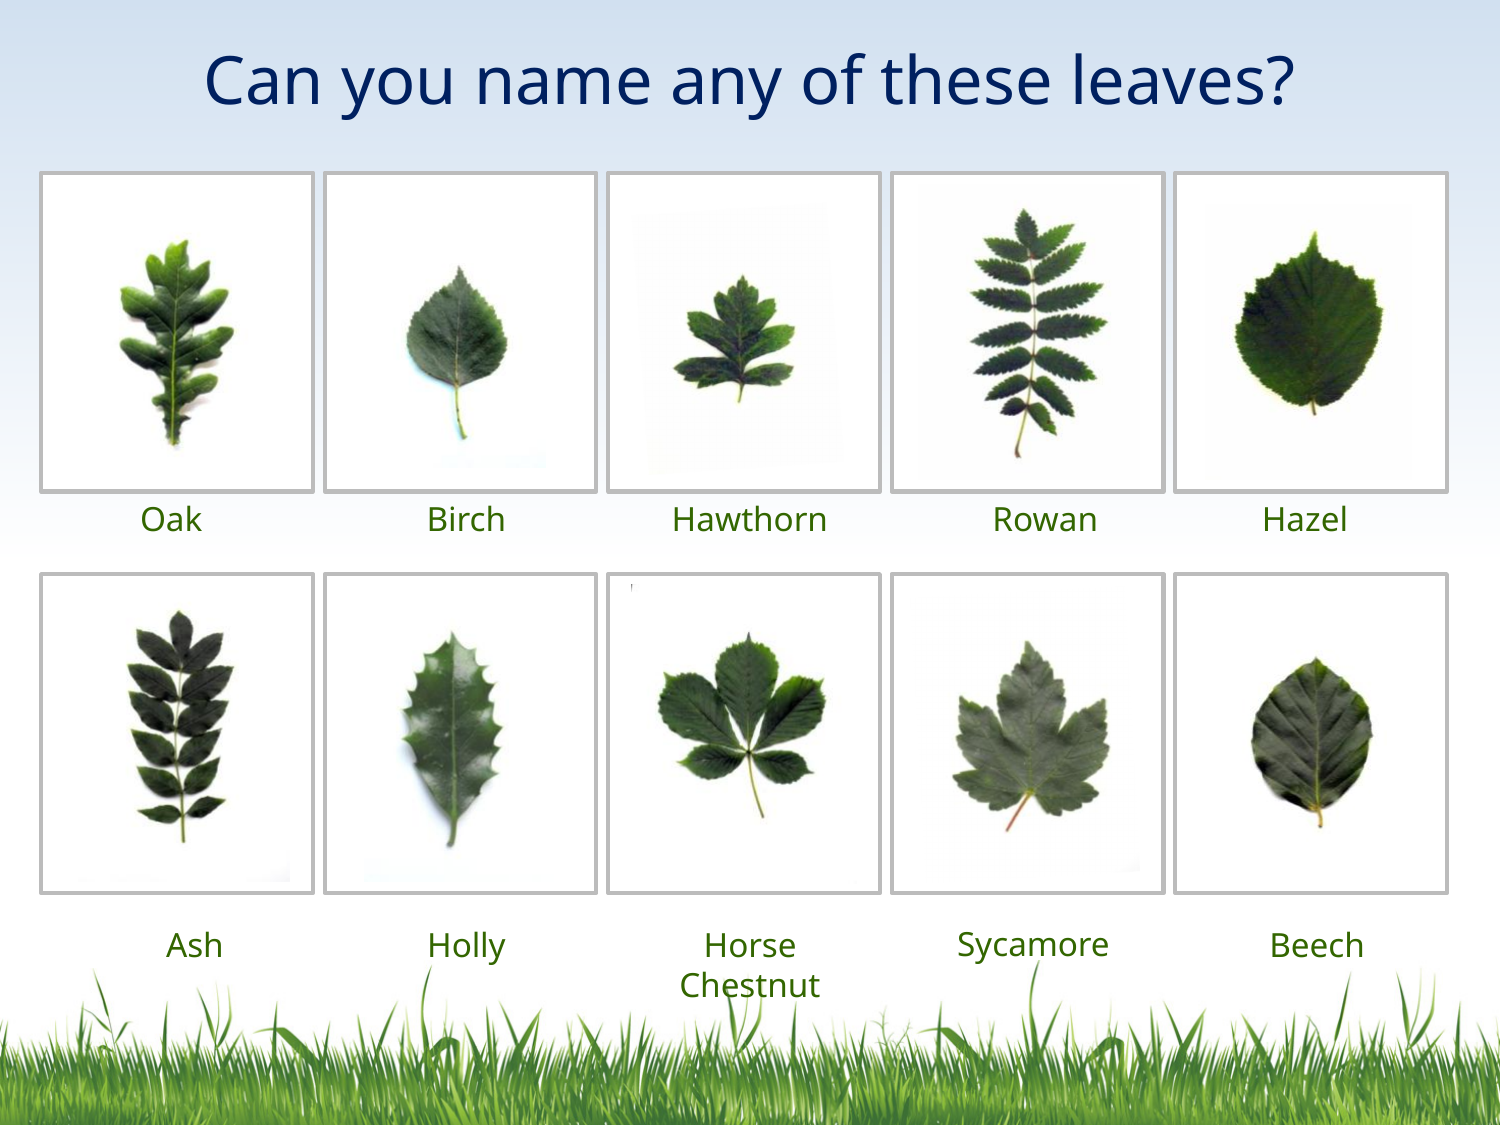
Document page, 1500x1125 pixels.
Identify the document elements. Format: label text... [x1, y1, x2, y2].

picture [631, 584, 857, 884]
text_box Hawthorn [631, 490, 868, 546]
text_box Holly [348, 916, 585, 958]
text_box Sycamore [915, 915, 1152, 958]
text_box [606, 572, 882, 895]
picture [918, 184, 1140, 480]
text_box Ash [76, 916, 313, 958]
text_box Rowan [927, 490, 1164, 546]
text_box [39, 572, 315, 895]
text_box Horse Chestnut [631, 916, 869, 958]
text_box Oak [53, 490, 290, 546]
picture [71, 184, 284, 480]
picture [1204, 203, 1412, 480]
text_box [323, 572, 598, 895]
text_box Hazel [1186, 490, 1424, 546]
text_box [323, 172, 598, 494]
picture [632, 203, 843, 474]
picture [1210, 585, 1424, 885]
text_box [606, 172, 882, 494]
text_box [1173, 572, 1449, 895]
text_box [890, 172, 1166, 494]
picture [364, 585, 554, 882]
picture [911, 587, 1140, 883]
text_box [1173, 171, 1449, 494]
text_box Birch [348, 490, 585, 546]
text_box [890, 572, 1166, 895]
text_box Can you name any of these leaves? [74, 0, 1425, 172]
text_box [39, 171, 315, 494]
text_box Beech [1198, 916, 1436, 958]
picture [0, 960, 1500, 1125]
picture [376, 231, 546, 468]
picture [78, 585, 290, 882]
